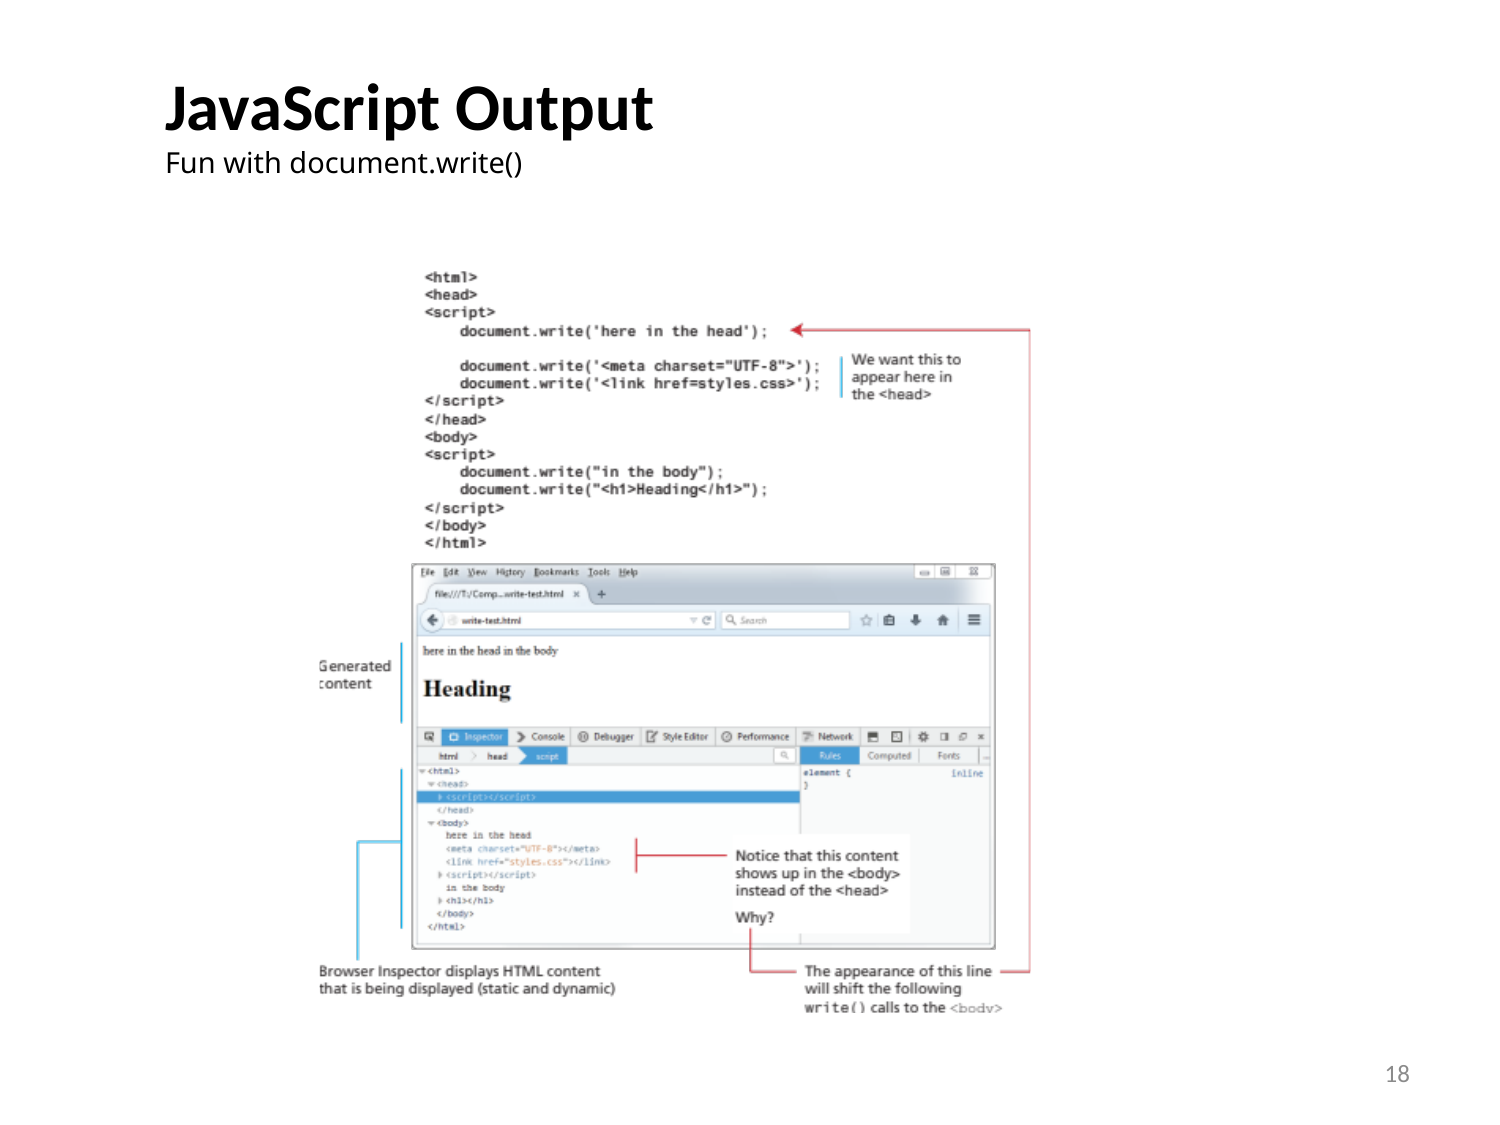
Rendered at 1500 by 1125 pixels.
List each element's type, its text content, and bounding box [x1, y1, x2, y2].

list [149, 269, 1201, 1013]
title JavaScript Output [150, 20, 1425, 188]
list Fun with document.write() [150, 137, 1200, 188]
slide_number 18 [1074, 1042, 1425, 1103]
